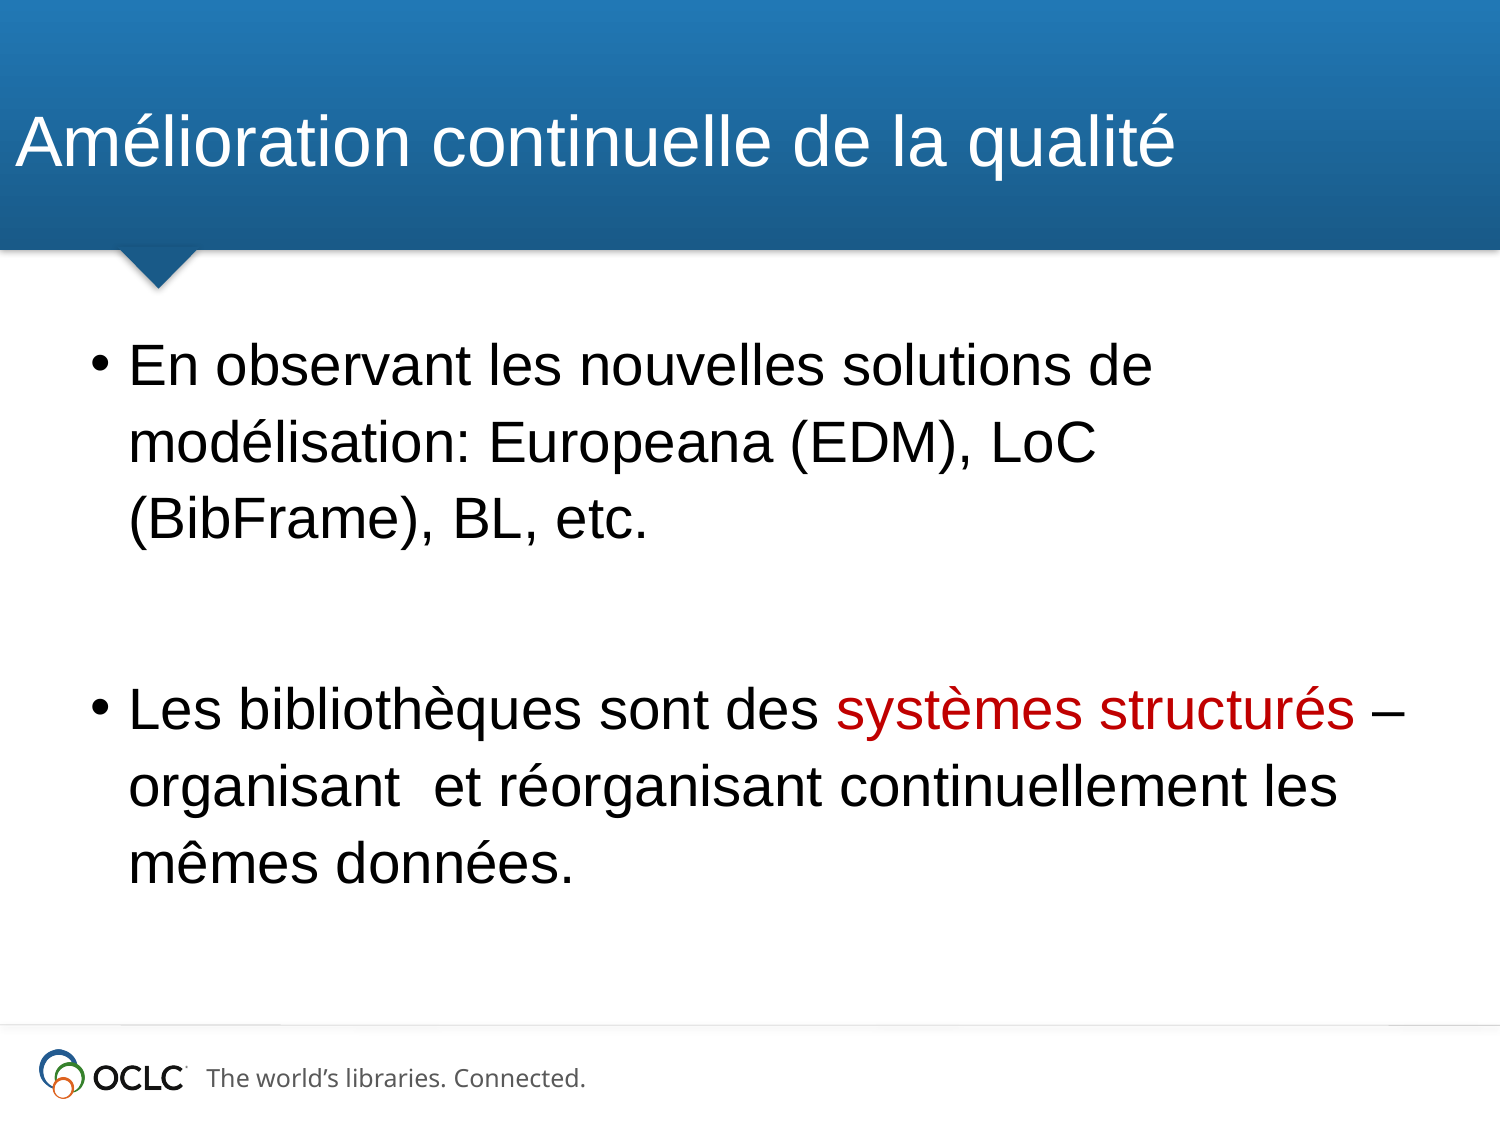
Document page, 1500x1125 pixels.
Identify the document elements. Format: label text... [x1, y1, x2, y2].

title Amélioration continuelle de la qualité [0, 62, 1351, 213]
picture [39, 1049, 188, 1099]
list En observant les nouvelles solutions de modélisation: Europeana (EDM), LoC (BibFrame), BL, etc. Les bibliothèques sont des systèmes structurés – organisant et réorganisant continuellement les mêmes données. [74, 312, 1426, 1006]
